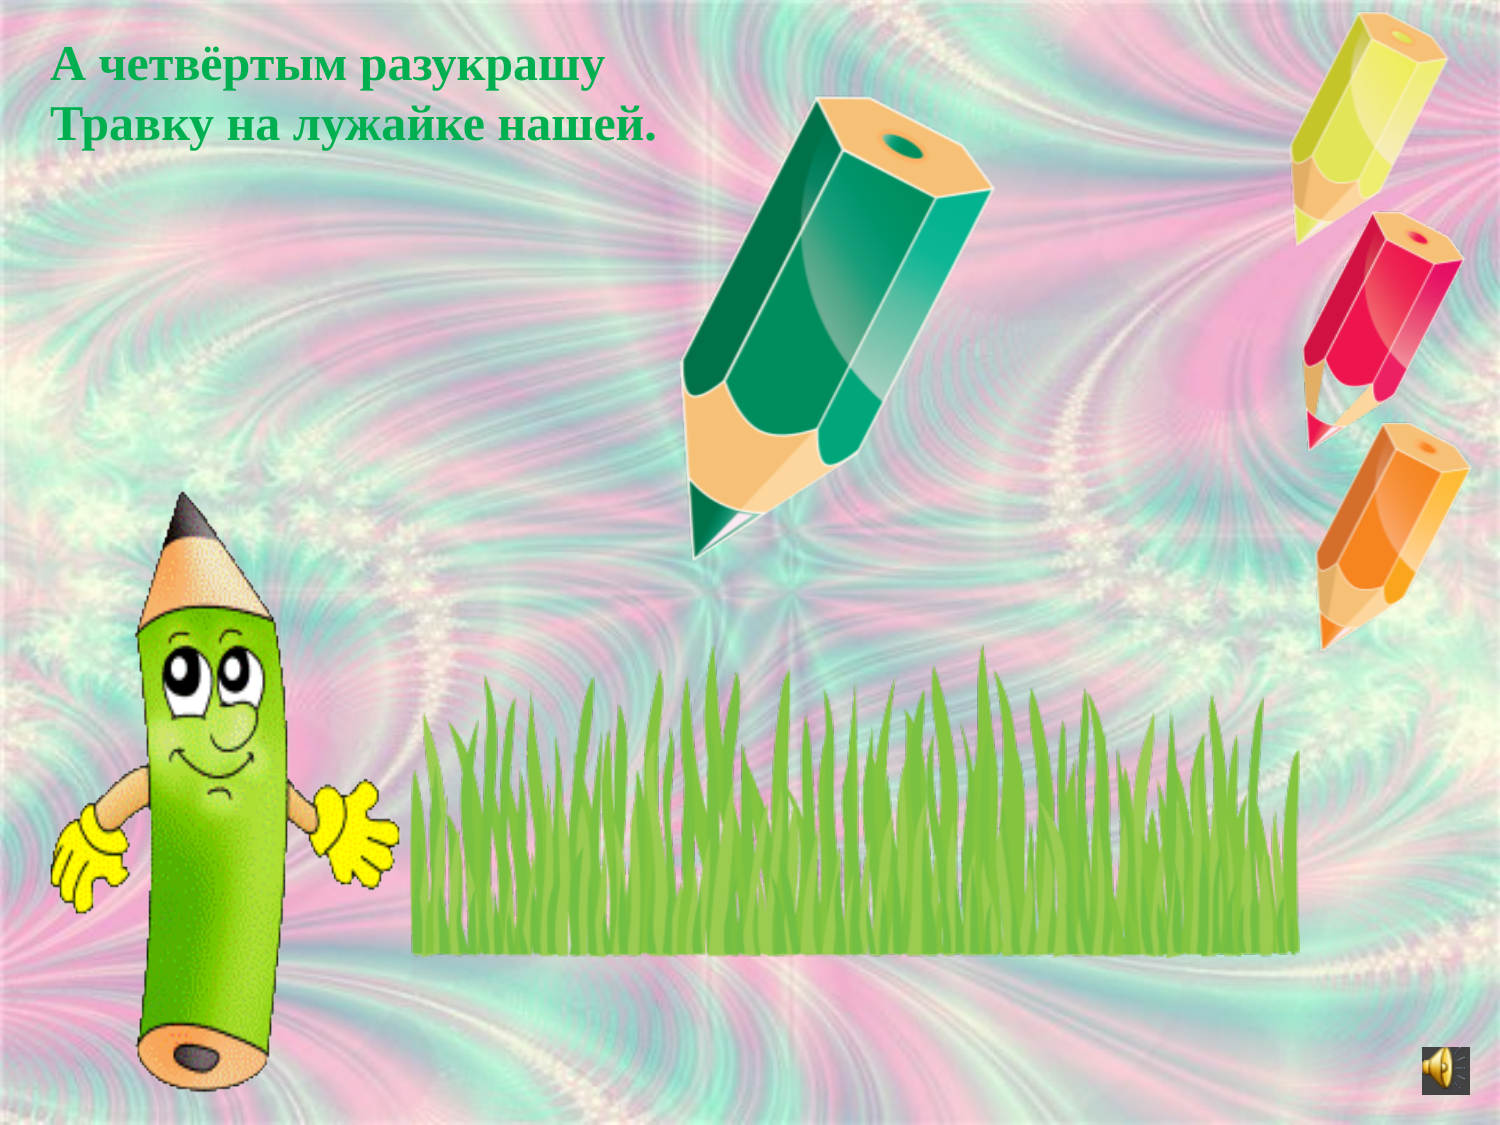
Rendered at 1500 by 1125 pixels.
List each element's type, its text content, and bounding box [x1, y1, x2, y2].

text_box А четвёртым разукрашу Травку на лужайке нашей. [35, 23, 680, 159]
picture [0, 0, 1500, 1125]
